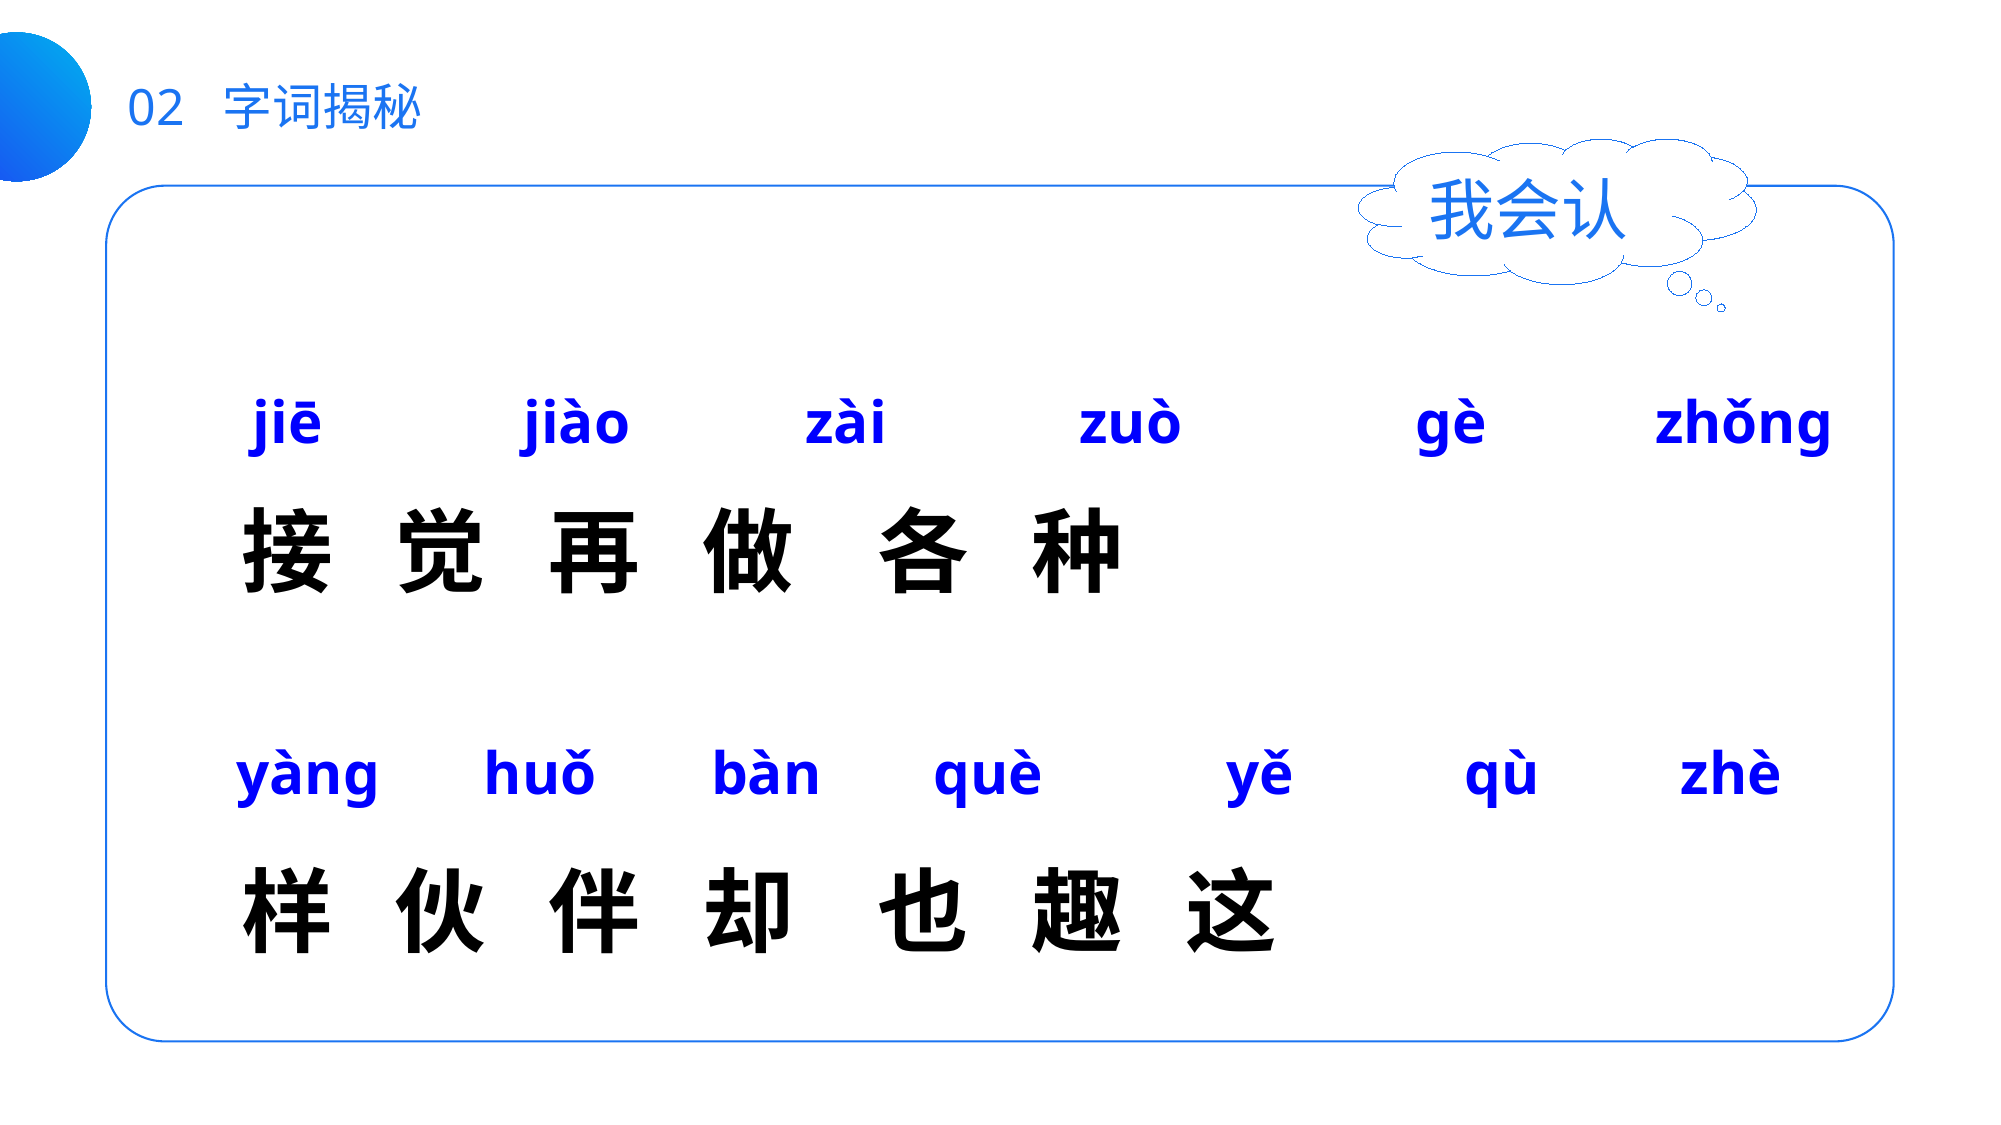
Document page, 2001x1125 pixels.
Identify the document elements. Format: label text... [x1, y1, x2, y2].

text_box 我会认 [1695, 289, 1712, 306]
text_box 我会认 [1358, 139, 1757, 285]
list 02 字词揭秘 [113, 74, 560, 146]
text_box [105, 184, 1895, 1043]
text_box 我会认 [1667, 271, 1692, 296]
text_box 我会认 [1717, 303, 1726, 312]
